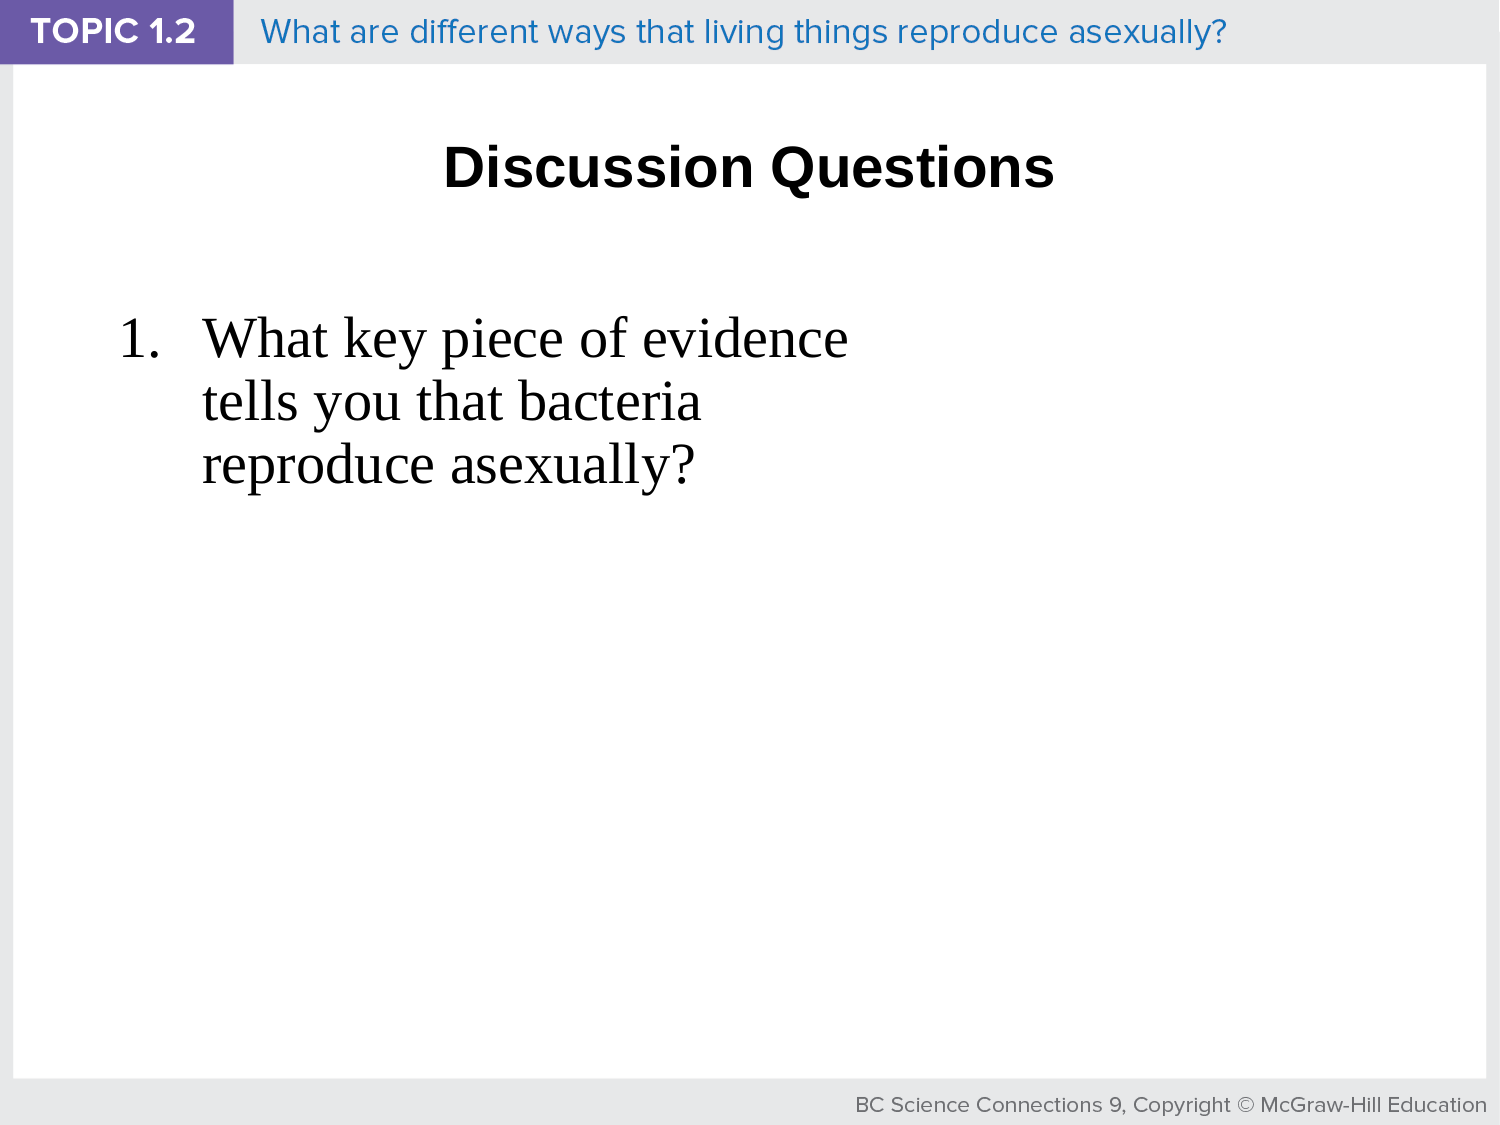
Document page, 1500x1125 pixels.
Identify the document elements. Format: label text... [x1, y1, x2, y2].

picture [0, 0, 1500, 1125]
title Discussion Questions [103, 59, 1397, 278]
list What key piece of evidence tells you that bacteria reproduce asexually? [103, 299, 925, 1014]
